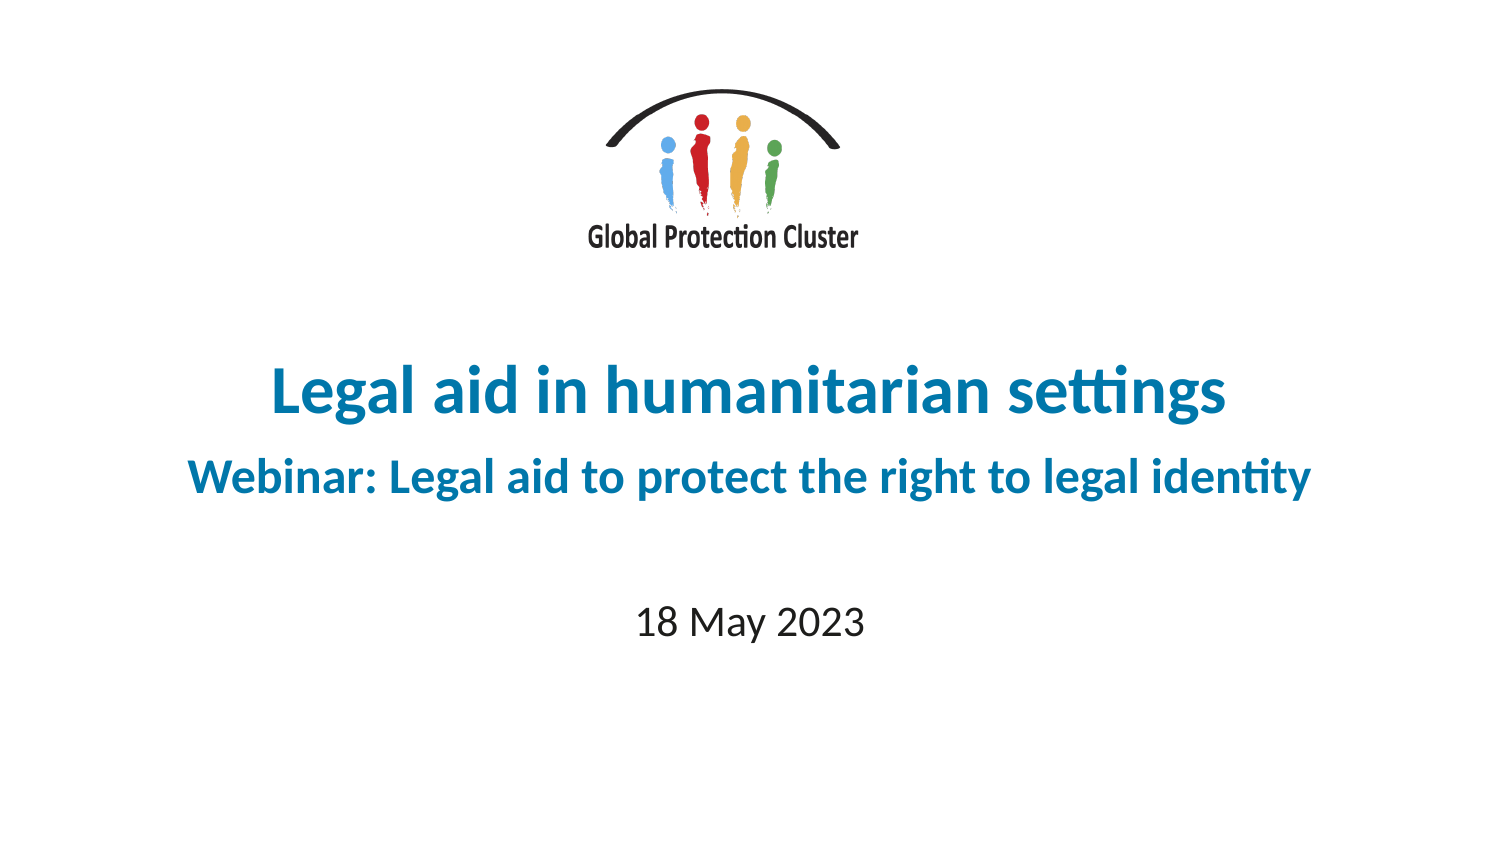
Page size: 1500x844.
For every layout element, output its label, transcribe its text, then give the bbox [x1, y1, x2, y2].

text_box Legal aid in humanitarian settings Webinar: Legal aid to protect the right to legal identity 18 May 2023 [155, 256, 1344, 661]
picture [567, 56, 876, 289]
